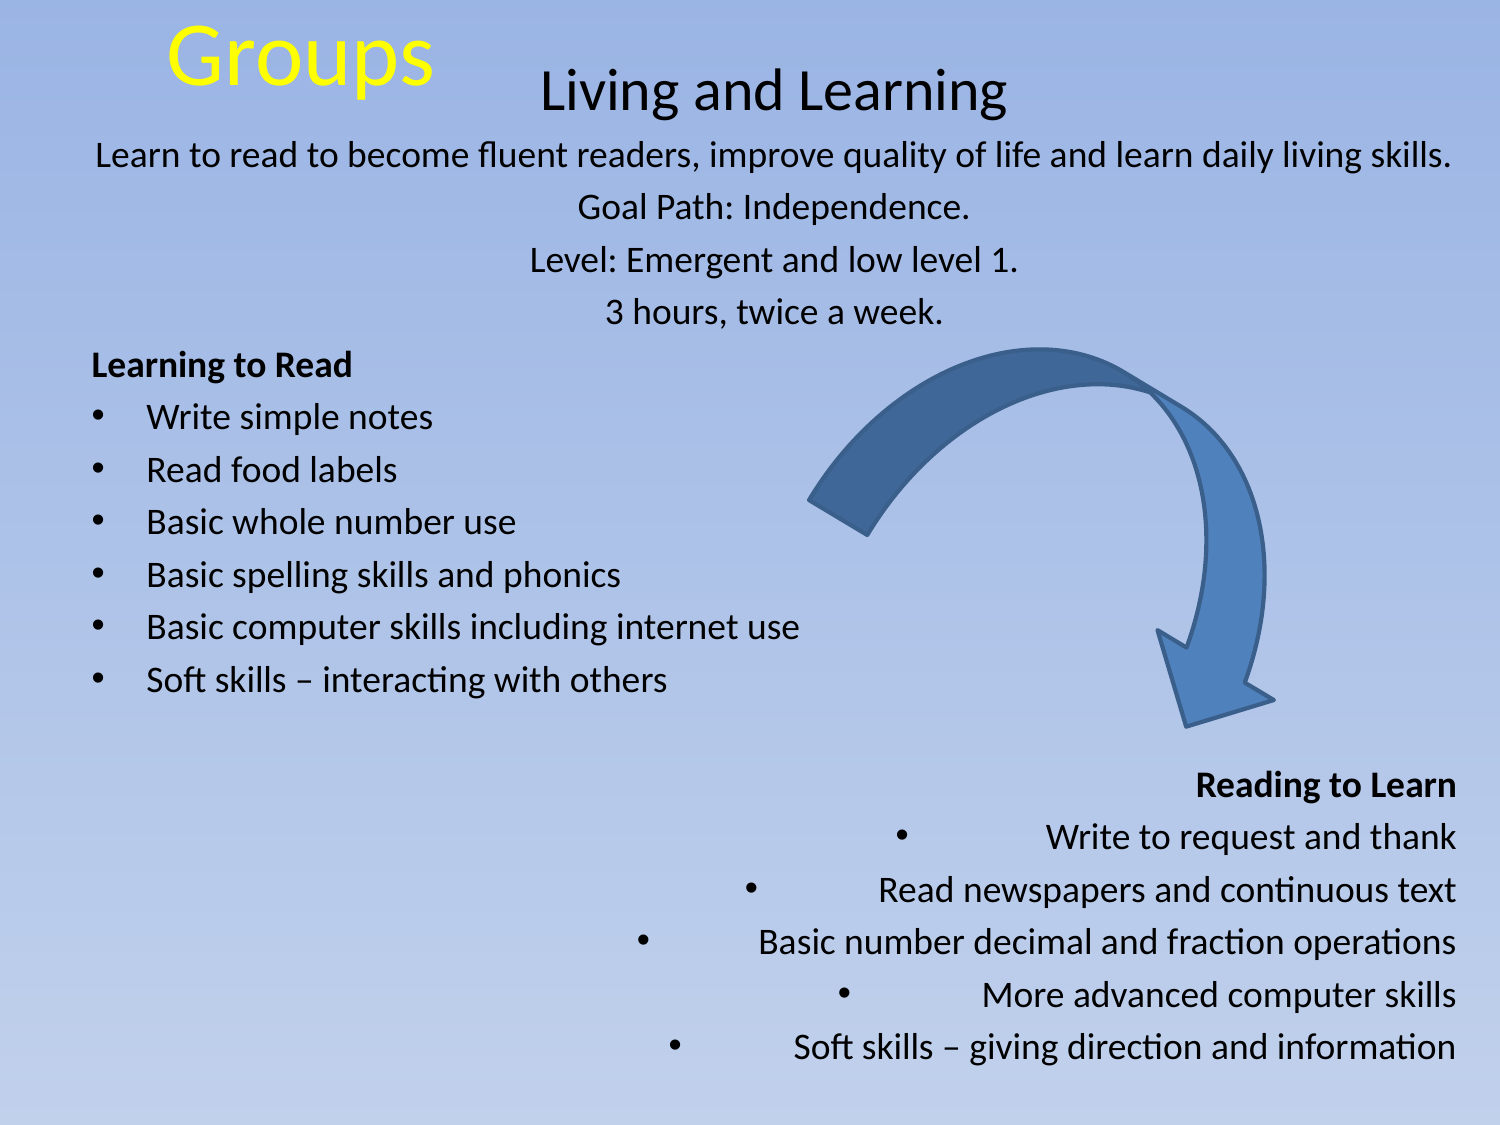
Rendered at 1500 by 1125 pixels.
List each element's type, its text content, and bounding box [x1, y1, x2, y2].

title Groups [0, 0, 966, 126]
text_box [807, 347, 1276, 729]
list Living and Learning Learn to read to become fluent readers, improve quality of life and learn daily living skills. Goal Path: Independence. Level: Emergent and low level 1. 3 hours, twice a week. Learning to Read Write simple notes Read food labels Basic whole number use Basic spelling skills and phonics Basic computer skills including internet use Soft skills – interacting with others Reading to Learn Write to request and thank Read newspapers and continuous text Basic number decimal and fraction operations More advanced computer skills Soft skills – giving direction and information [76, 42, 1473, 1125]
